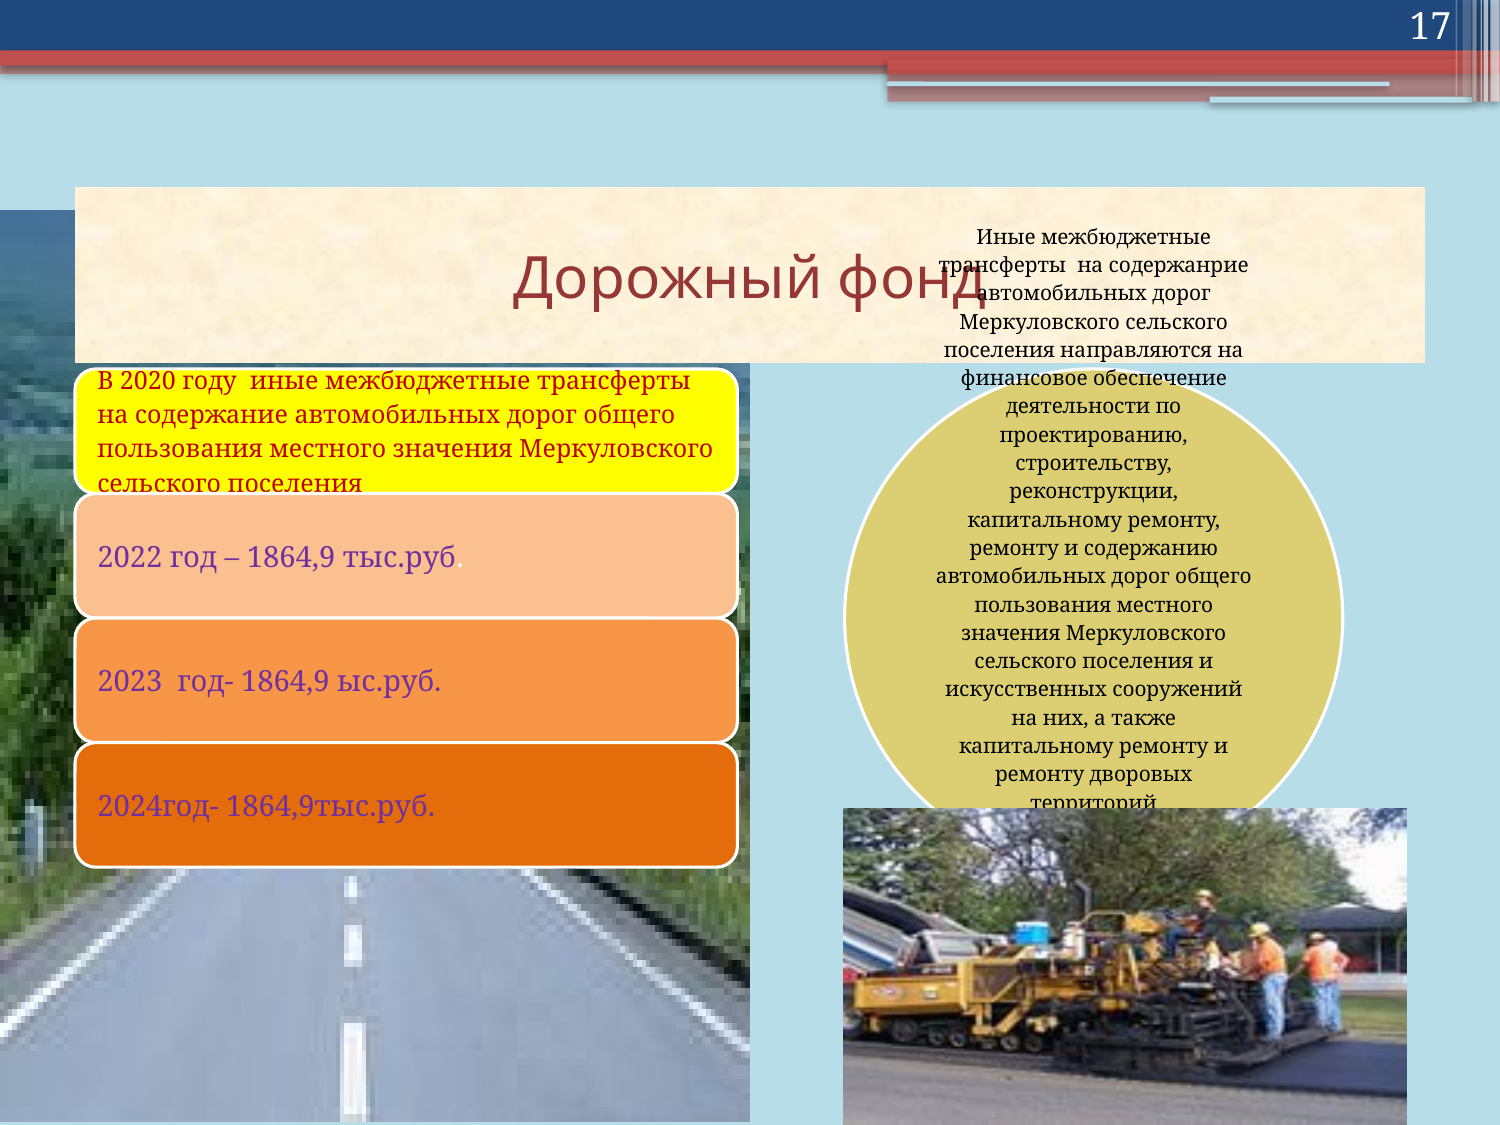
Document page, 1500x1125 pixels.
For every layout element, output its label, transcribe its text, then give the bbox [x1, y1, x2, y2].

title Дорожный фонд [75, 187, 1425, 363]
picture [843, 808, 1407, 1125]
slide_number 17 [1341, 0, 1466, 61]
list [74, 368, 738, 868]
picture [0, 210, 751, 1122]
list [762, 368, 1426, 868]
